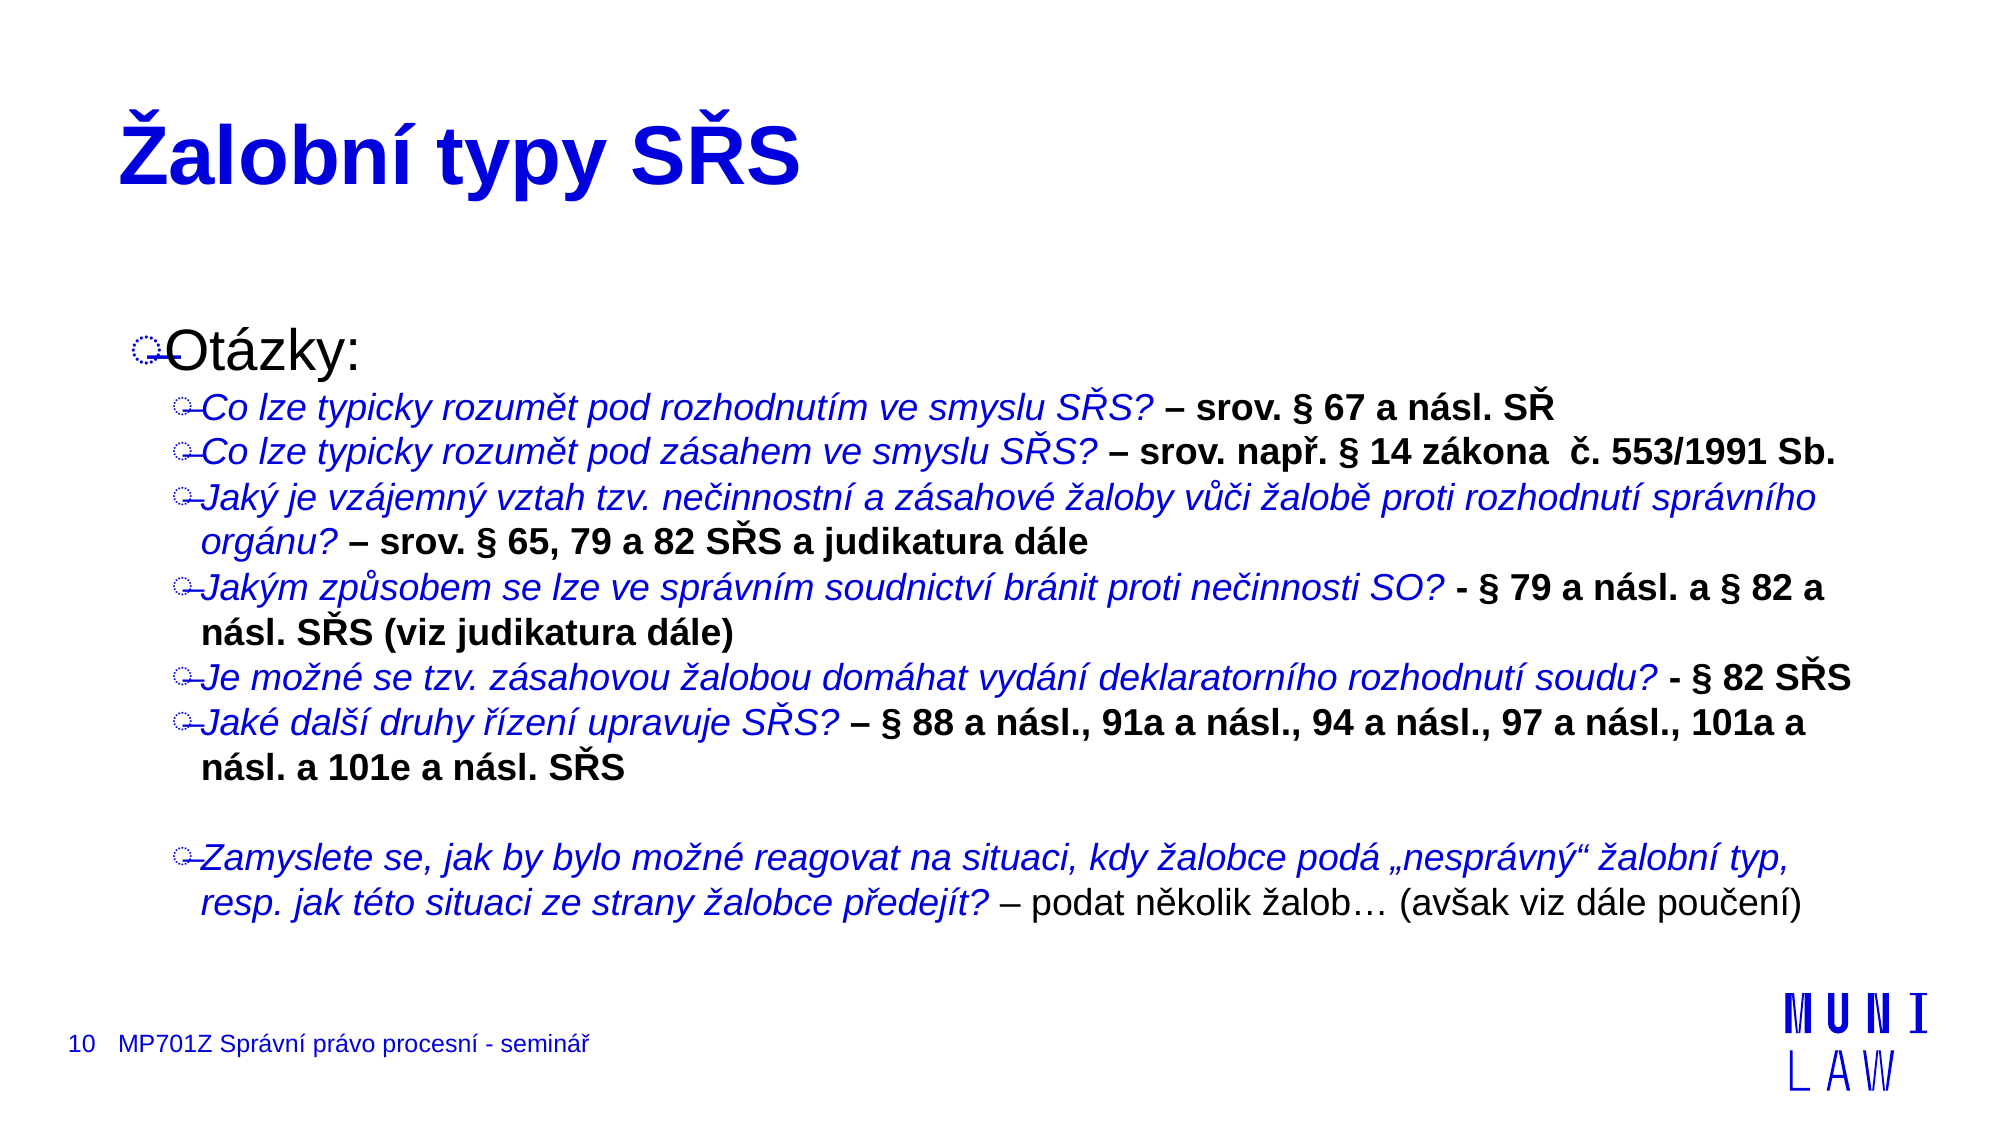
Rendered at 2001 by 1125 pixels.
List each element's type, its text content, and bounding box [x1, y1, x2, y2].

footer MP701Z Správní právo procesní - seminář [118, 1021, 1418, 1063]
slide_number 10 [67, 1021, 110, 1063]
title Žalobní typy SŘS [118, 118, 1883, 193]
list Otázky: Co lze typicky rozumět pod rozhodnutím ve smyslu SŘS? – srov. § 67 a násl. SŘ Co lze typicky rozumět pod zásahem ve smyslu SŘS? – srov. např. § 14 zákona č. 553/1991 Sb. Jaký je vzájemný vztah tzv. nečinnostní a zásahové žaloby vůči žalobě proti rozhodnutí správního orgánu? – srov. § 65, 79 a 82 SŘS a judikatura dále Jakým způsobem se lze ve správním soudnictví bránit proti nečinnosti SO? - § 79 a násl. a § 82 a násl. SŘS (viz judikatura dále) Je možné se tzv. zásahovou žalobou domáhat vydání deklaratorního rozhodnutí soudu? - § 82 SŘS Jaké další druhy řízení upravuje SŘS? – § 88 a násl., 91a a násl., 94 a násl., 97 a násl., 101a a násl. a 101e a násl. SŘS Zamyslete se, jak by bylo možné reagovat na situaci, kdy žalobce podá „nesprávný“ žalobní typ, resp. jak této situaci ze strany žalobce předejít? – podat několik žalob… (avšak viz dále poučení) [118, 277, 1883, 957]
